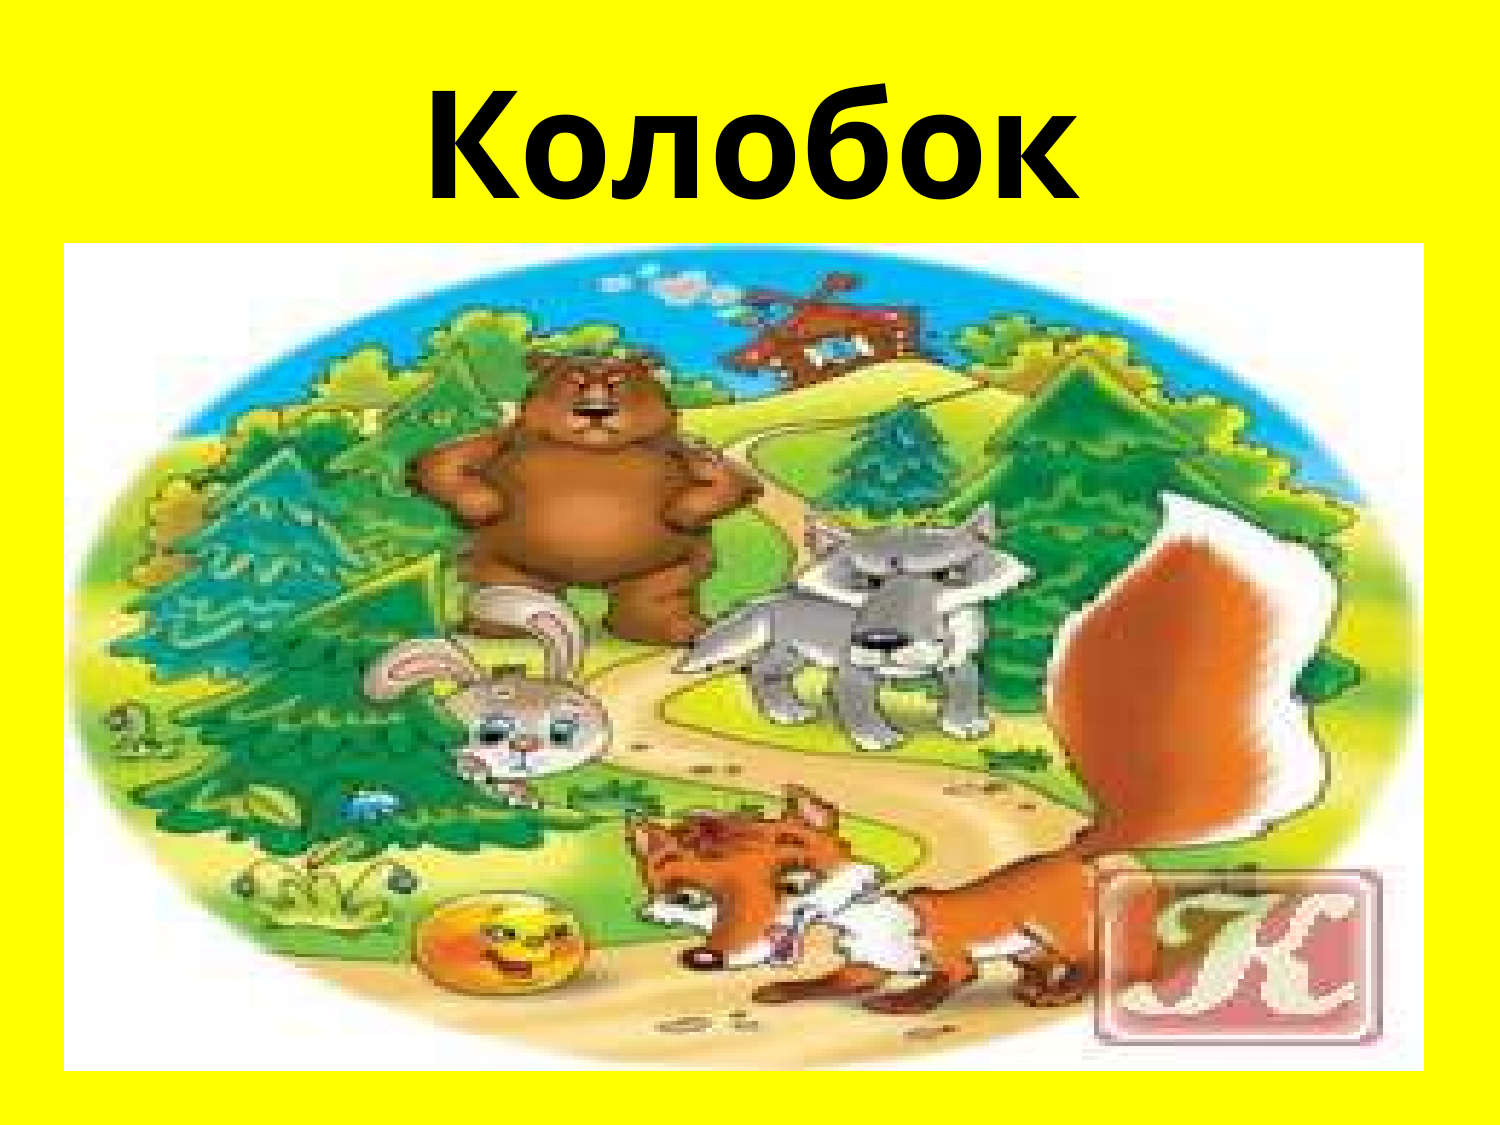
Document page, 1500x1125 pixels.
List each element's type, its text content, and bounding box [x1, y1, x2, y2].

title Колобок [75, 45, 1425, 233]
picture [64, 243, 1424, 1071]
